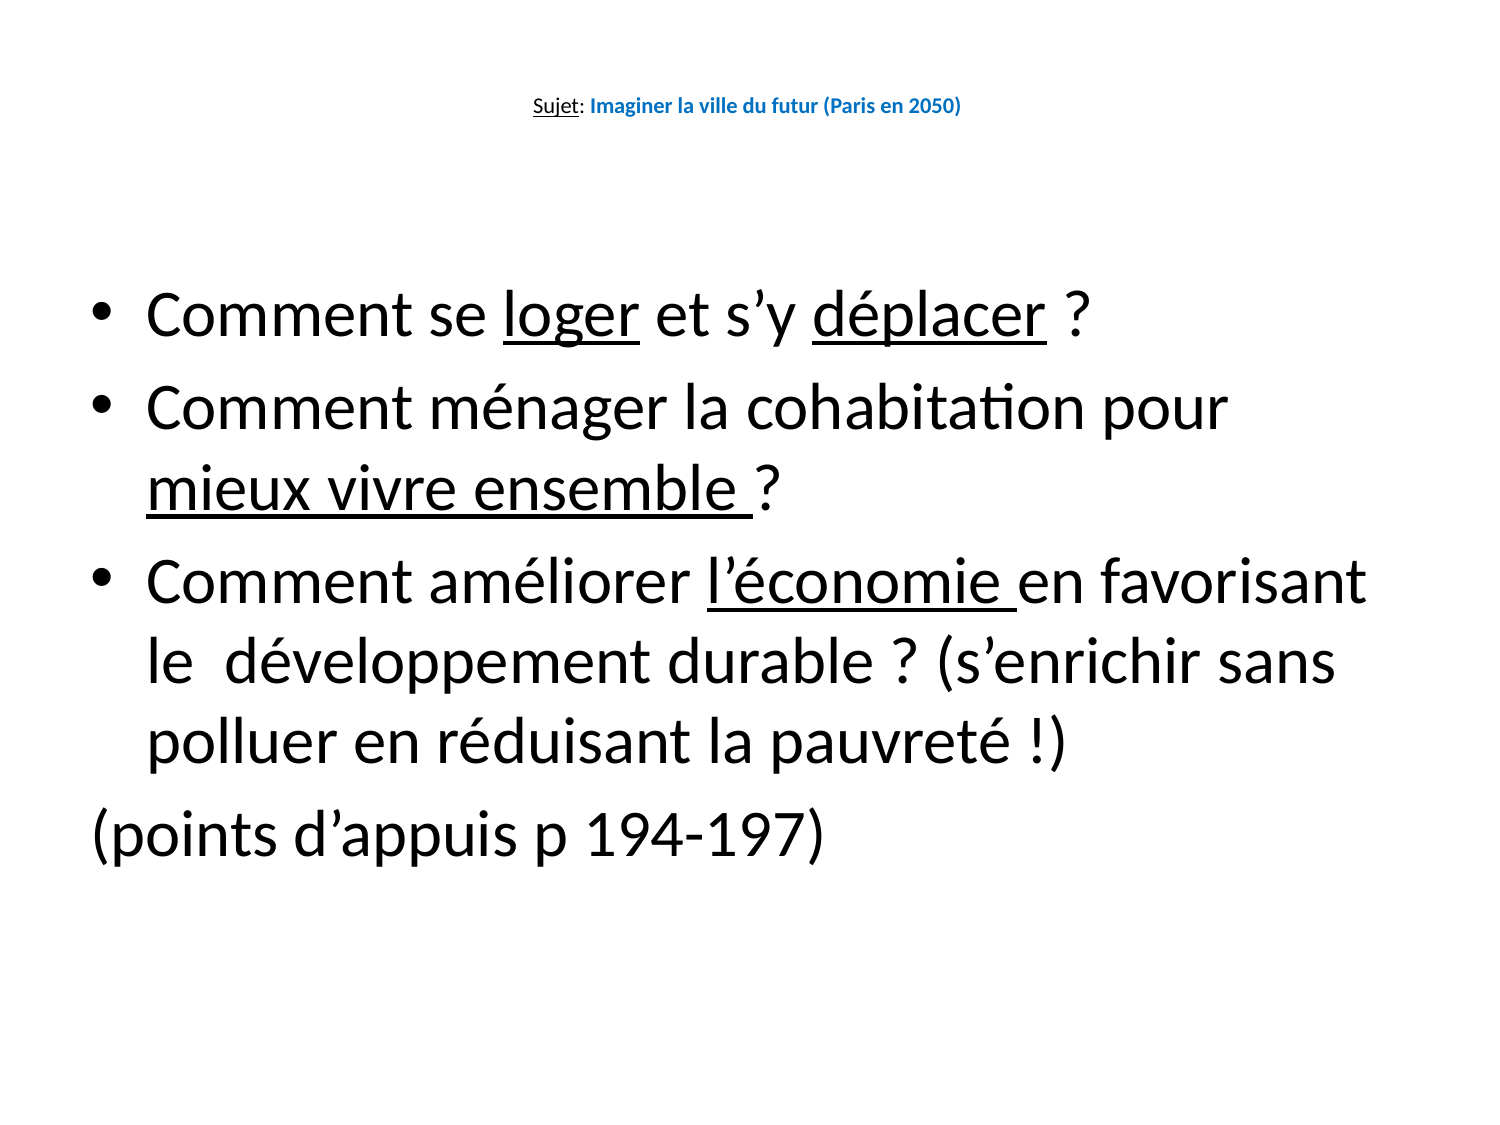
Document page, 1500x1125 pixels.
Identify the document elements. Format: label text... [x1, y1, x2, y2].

title Sujet: Imaginer la ville du futur (Paris en 2050) [75, 45, 1425, 197]
list Comment se loger et s’y déplacer ? Comment ménager la cohabitation pour mieux vivre ensemble ? Comment améliorer l’économie en favorisant le développement durable ? (s’enrichir sans polluer en réduisant la pauvreté !) (points d’appuis p 194-197) [75, 262, 1425, 1005]
